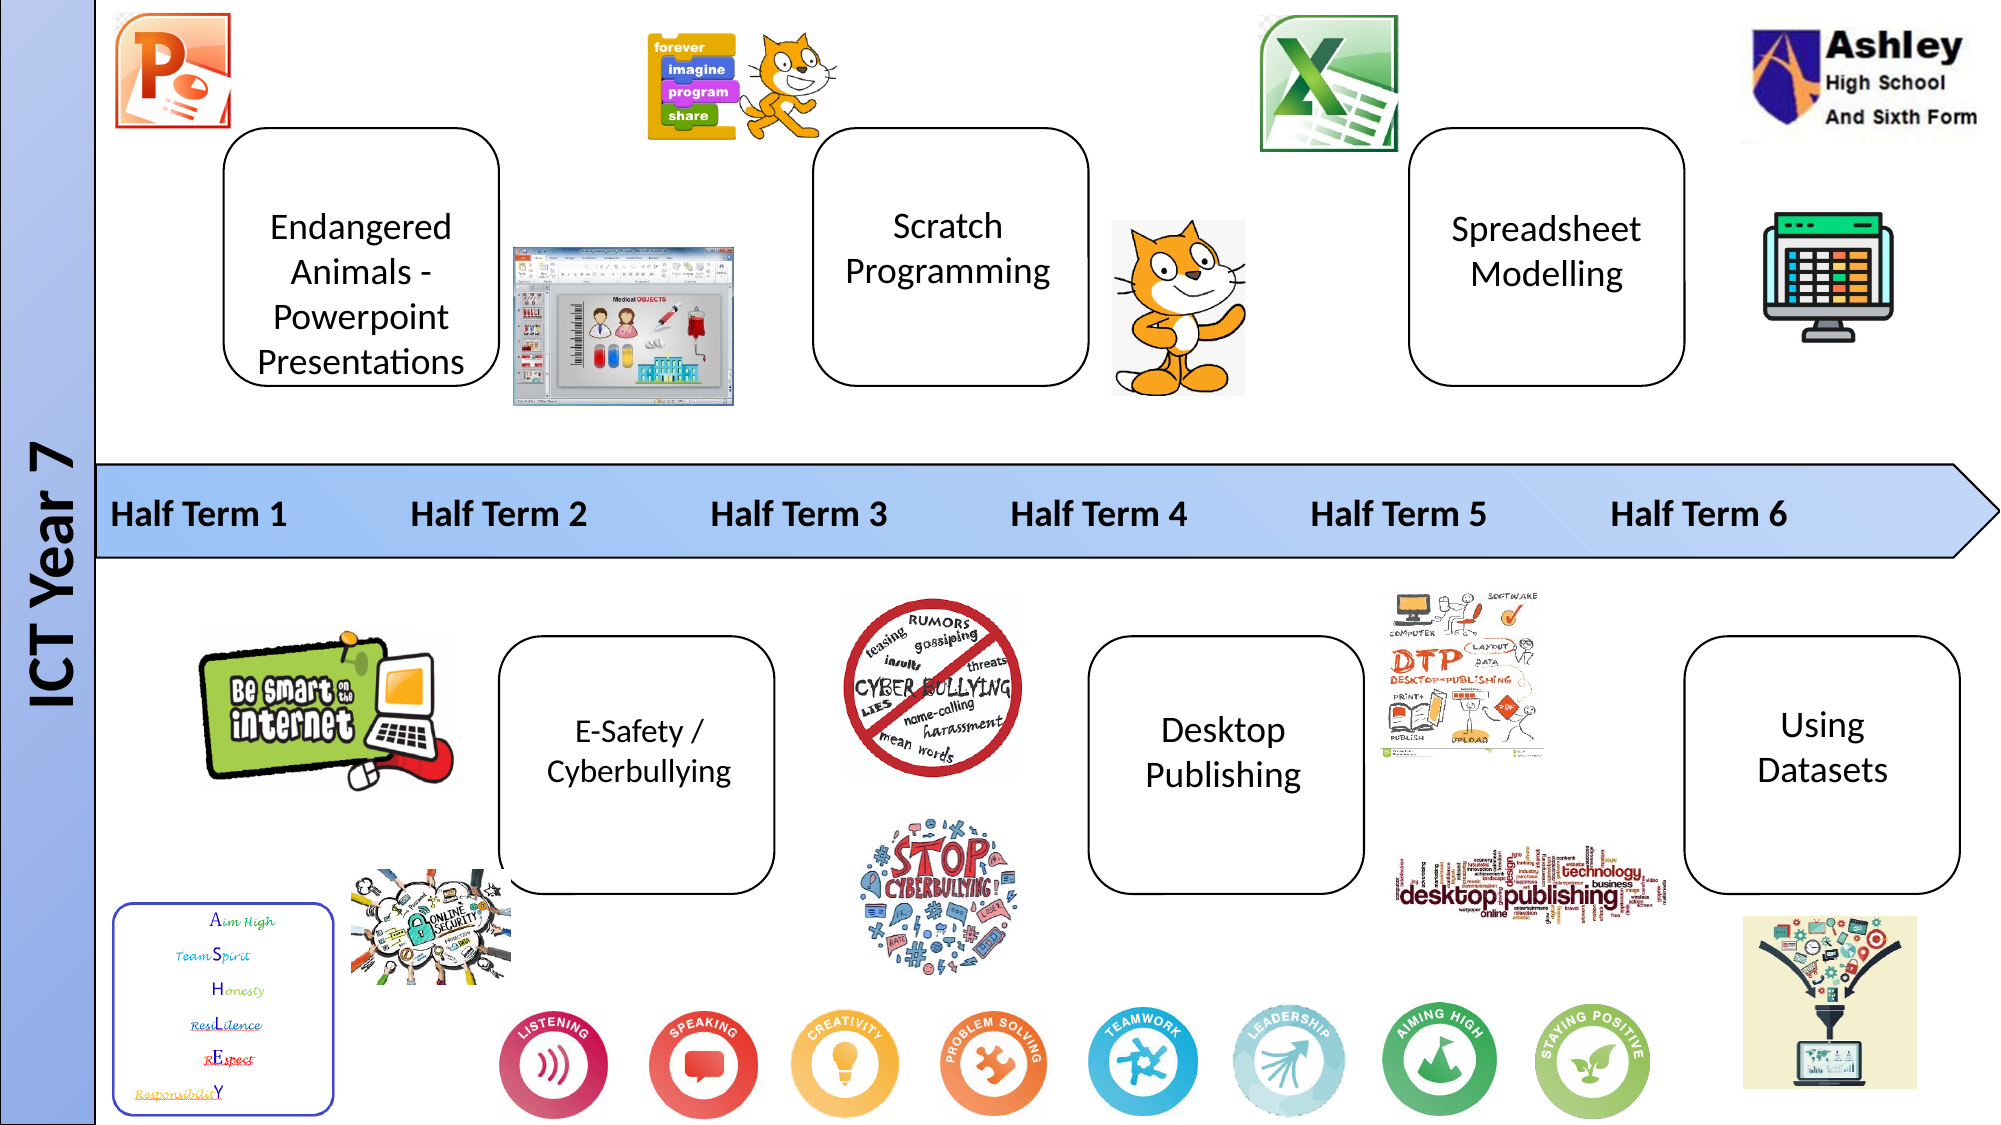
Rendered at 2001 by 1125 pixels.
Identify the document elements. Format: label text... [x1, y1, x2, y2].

text_box [1408, 127, 1686, 387]
picture [1741, 27, 1977, 144]
text_box [222, 127, 501, 376]
text_box [1087, 635, 1366, 896]
picture [853, 812, 1023, 975]
picture [1535, 1004, 1650, 1119]
text_box Using Datasets [1705, 692, 1941, 797]
text_box Endangered Animals -Powerpoint Presentations [237, 194, 486, 390]
picture [842, 597, 1023, 778]
picture [499, 1010, 608, 1119]
picture [640, 27, 842, 142]
picture [513, 247, 734, 406]
picture [940, 1010, 1047, 1116]
picture [1380, 784, 1681, 985]
picture [1380, 584, 1544, 760]
picture [1088, 1007, 1198, 1116]
picture [1258, 15, 1399, 152]
text_box [1683, 635, 1961, 896]
picture [1718, 167, 1938, 387]
text_box [497, 635, 776, 896]
text_box E-Safety / Cyberbullying [519, 702, 760, 797]
text_box Desktop Publishing [1107, 697, 1340, 802]
picture [198, 626, 457, 793]
text_box Scratch Programming [821, 193, 1075, 299]
picture [351, 869, 511, 985]
picture [110, 899, 337, 1119]
picture [115, 12, 232, 129]
picture [1226, 998, 1355, 1124]
text_box Spreadsheet Modelling [1428, 196, 1665, 302]
text_box ICT Year 7 [0, 0, 96, 1125]
picture [1382, 1002, 1497, 1116]
picture [649, 1010, 758, 1119]
picture [779, 998, 915, 1124]
text_box Half Term 1 Half Term 2 Half Term 3 Half Term 4 Half Term 5 Half Term 6 [94, 463, 2000, 559]
picture [1743, 916, 1917, 1089]
text_box [812, 127, 1090, 387]
picture [1111, 220, 1246, 396]
